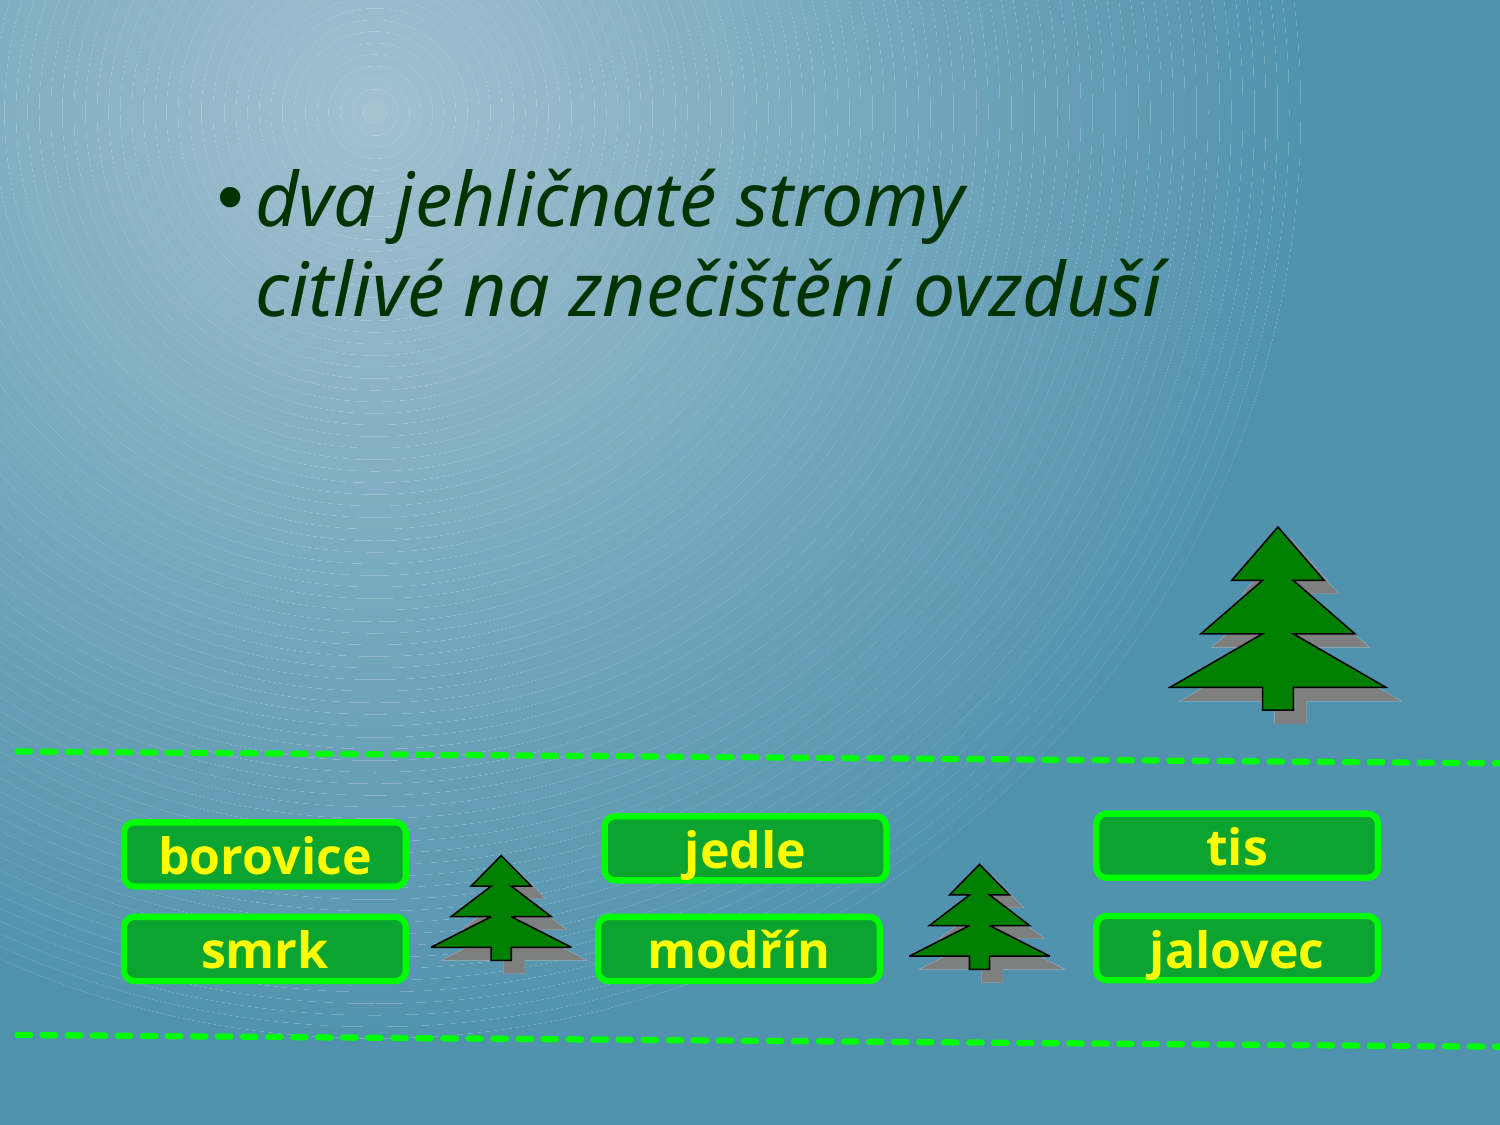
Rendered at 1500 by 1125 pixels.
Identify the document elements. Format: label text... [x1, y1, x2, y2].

text_box [909, 864, 1050, 970]
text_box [17, 751, 1500, 764]
text_box jedle [601, 813, 890, 884]
text_box smrk [120, 913, 409, 985]
text_box borovice [120, 819, 409, 890]
text_box modřín [594, 913, 884, 985]
list dva jehličnaté stromy citlivé na znečištění ovzduší [52, 39, 1188, 595]
text_box [1170, 527, 1386, 711]
text_box jalovec [1093, 912, 1382, 984]
text_box tis [1093, 810, 1382, 881]
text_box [17, 1034, 1500, 1047]
text_box [431, 855, 572, 961]
